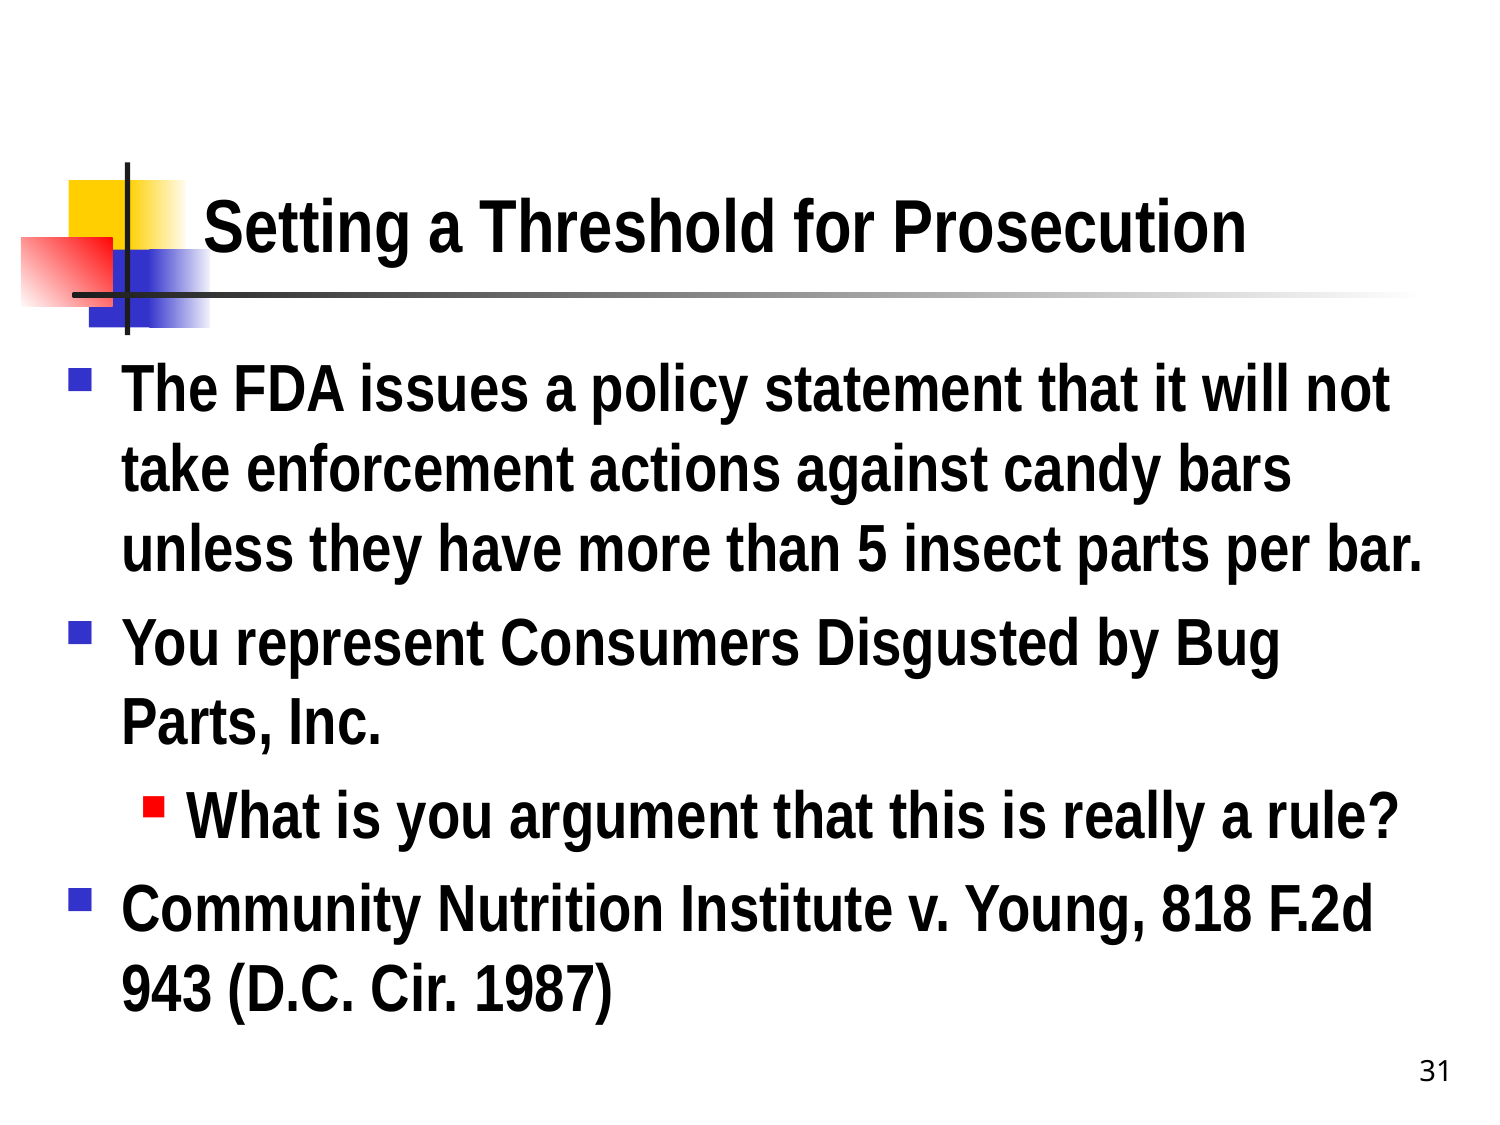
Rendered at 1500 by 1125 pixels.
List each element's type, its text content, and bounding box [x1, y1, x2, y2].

list The FDA issues a policy statement that it will not take enforcement actions against candy bars unless they have more than 5 insect parts per bar. You represent Consumers Disgusted by Bug Parts, Inc. What is you argument that this is really a rule? Community Nutrition Institute v. Young, 818 F.2d 943 (D.C. Cir. 1987) [50, 337, 1450, 1075]
title Setting a Threshold for Prosecution [188, 35, 1468, 275]
slide_number 31 [1155, 1024, 1468, 1100]
